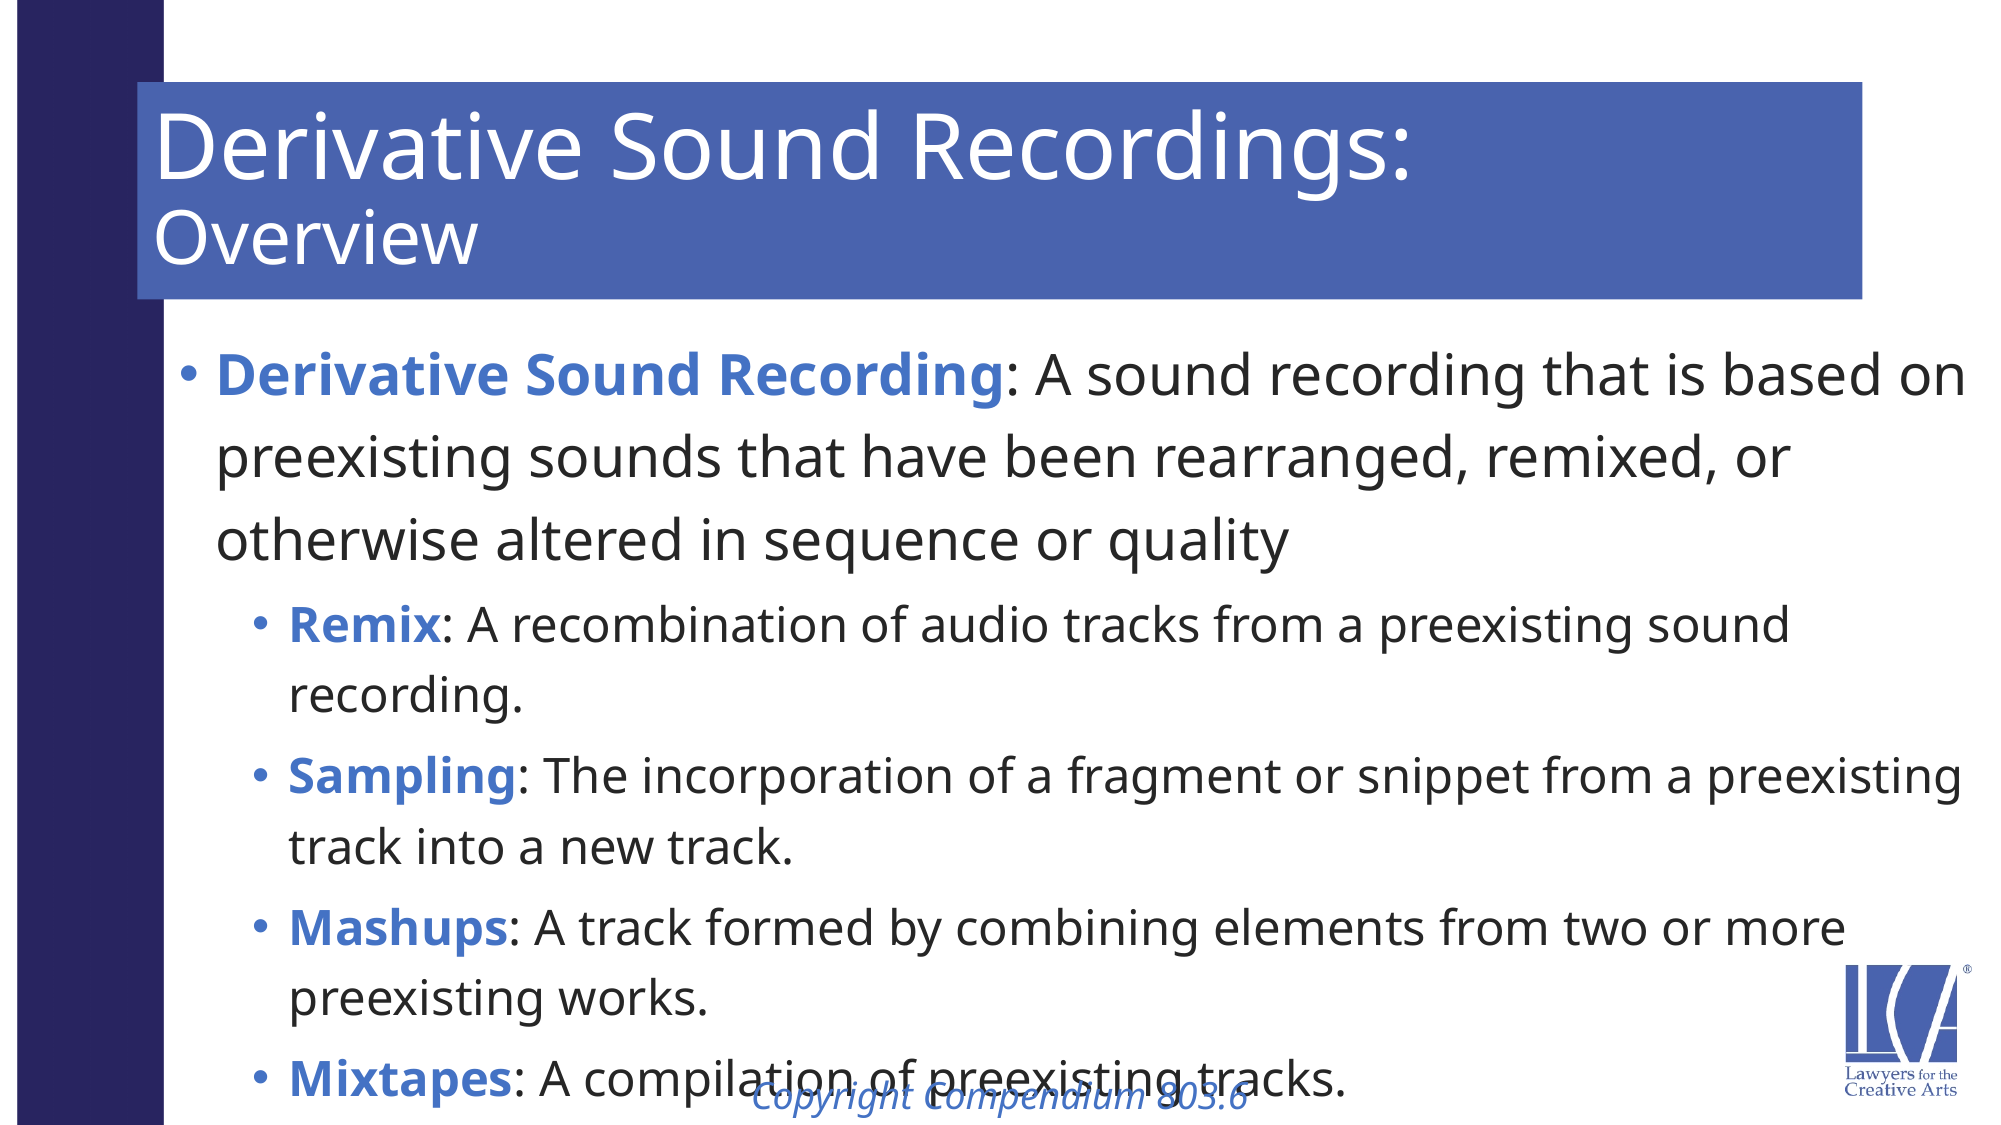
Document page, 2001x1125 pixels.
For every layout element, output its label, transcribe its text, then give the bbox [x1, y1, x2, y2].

picture [1845, 964, 1972, 1096]
text_box Derivative Sound Recording: A sound recording that is based on preexisting sounds that have been rearranged, remixed, or otherwise altered in sequence or quality Remix: A recombination of audio tracks from a preexisting sound recording. Sampling: The incorporation of a fragment or snippet from a preexisting track into a new track. Mashups: A track formed by combining elements from two or more preexisting works. Mixtapes: A compilation of preexisting tracks. [163, 317, 2000, 1114]
picture [17, 0, 164, 1125]
text_box Copyright Compendium 803.6 [320, 1064, 1679, 1125]
title Derivative Sound Recordings: Overview [137, 82, 1863, 300]
